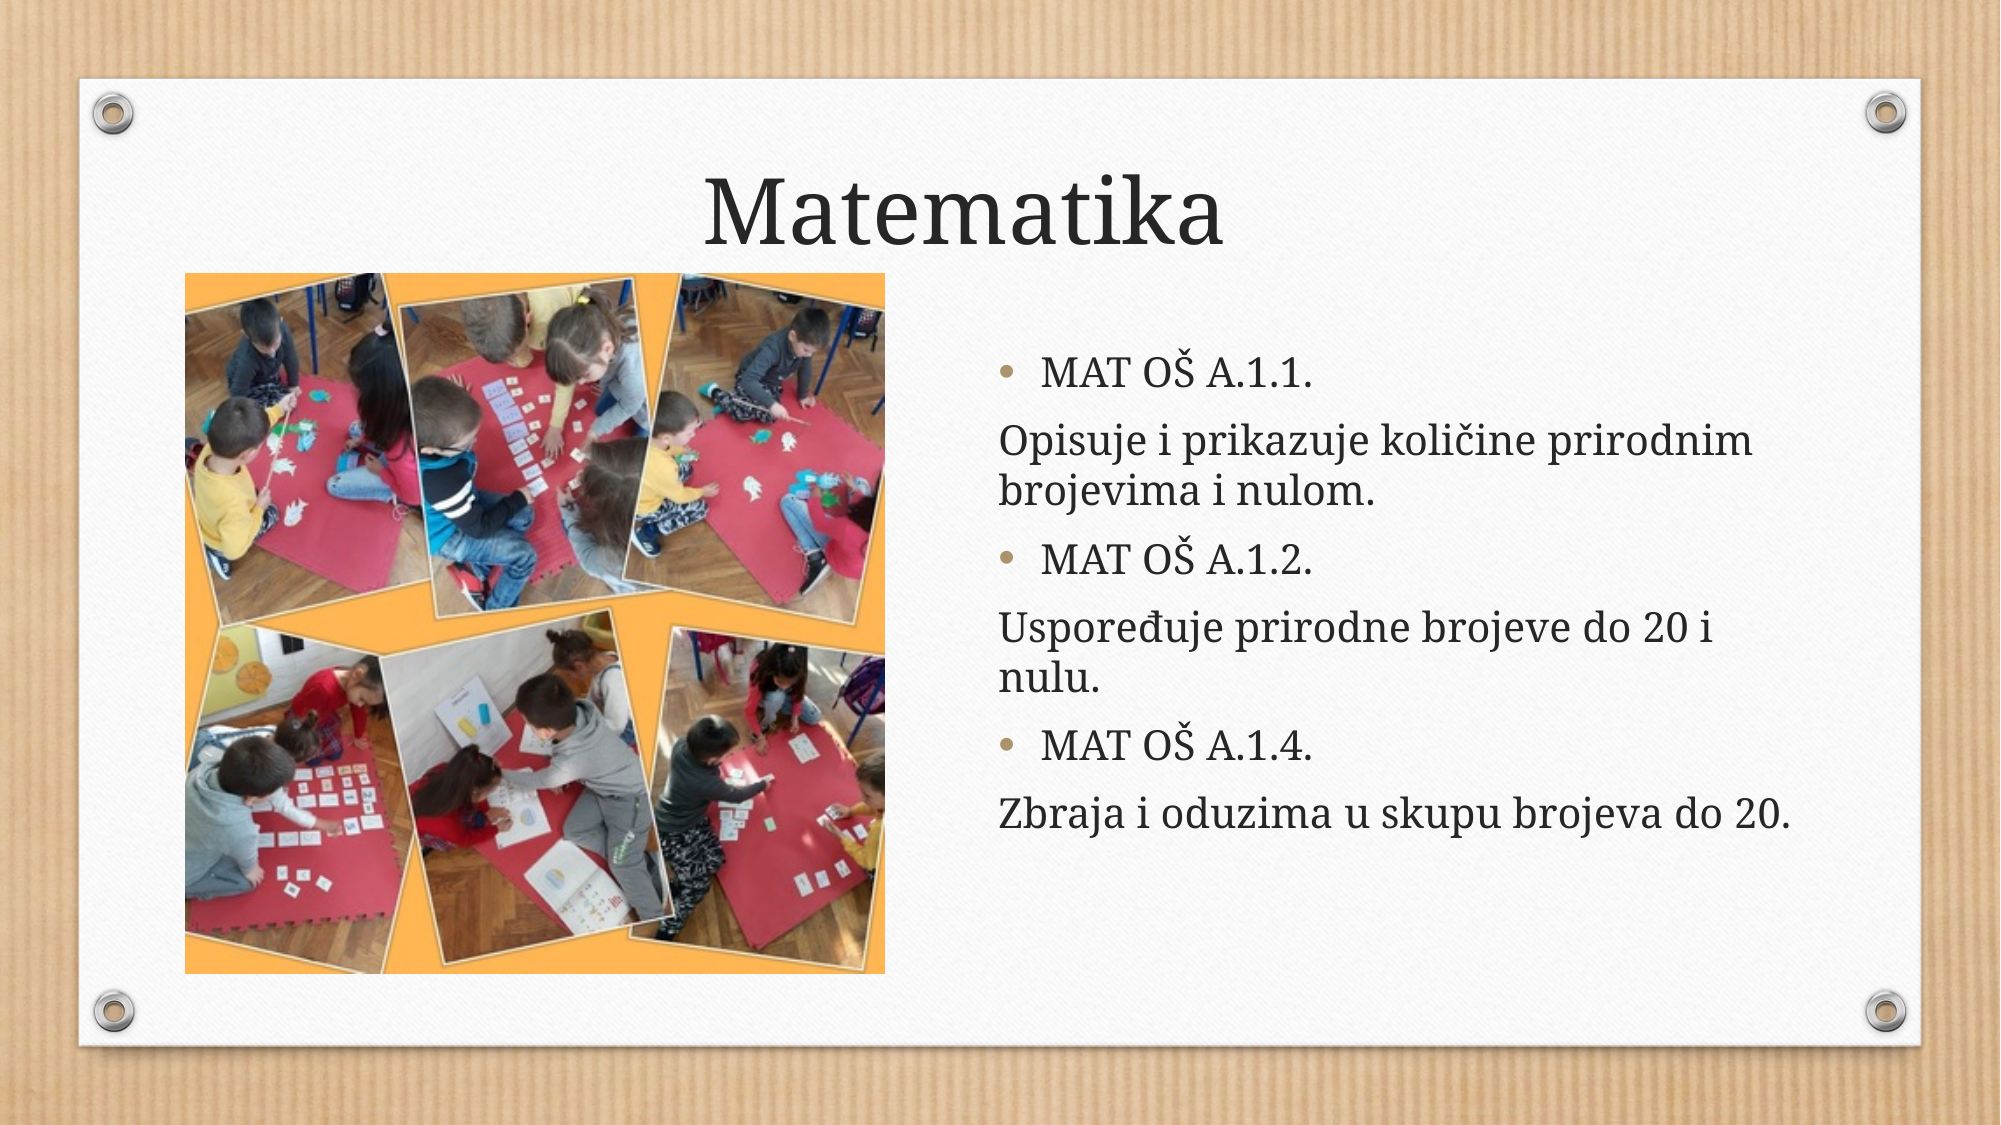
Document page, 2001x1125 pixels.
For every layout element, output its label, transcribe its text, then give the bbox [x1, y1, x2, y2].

picture [0, 0, 2001, 1125]
list MAT OŠ A.1.1. Opisuje i prikazuje količine prirodnim brojevima i nulom. MAT OŠ A.1.2. Uspoređuje prirodne brojeve do 20 i nulu. MAT OŠ A.1.4. Zbraja i oduzima u skupu brojeva do 20. [983, 338, 1818, 882]
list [184, 273, 885, 974]
title Matematika [112, 112, 1818, 303]
